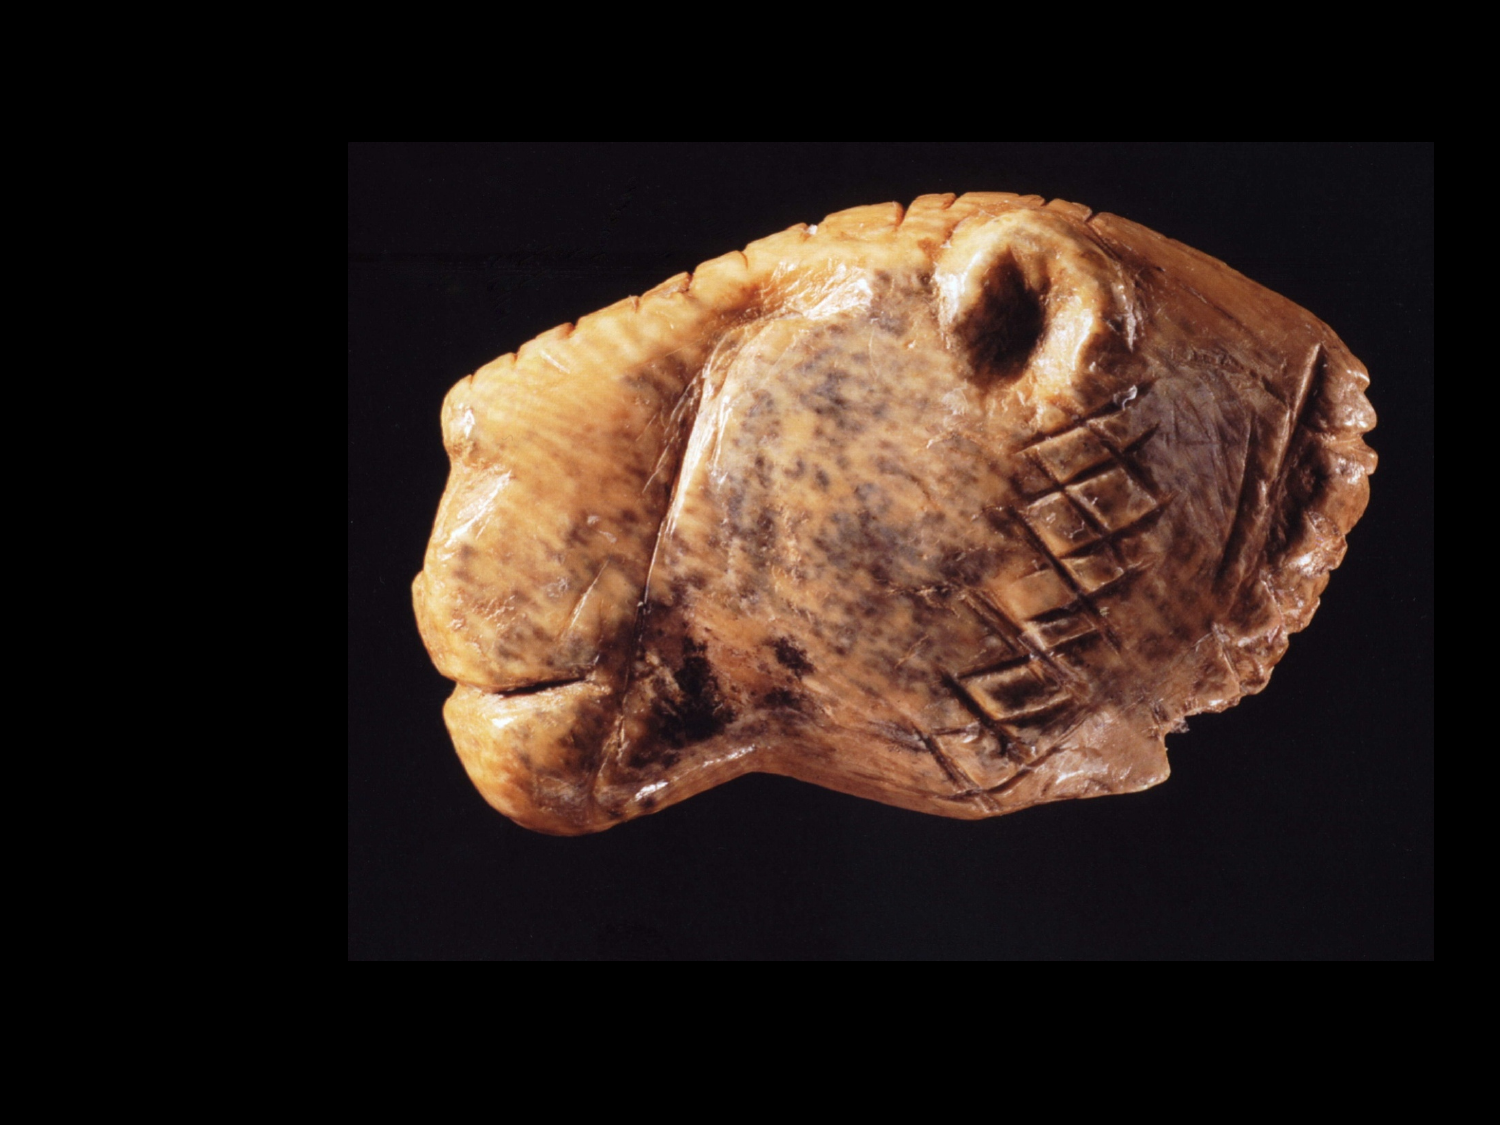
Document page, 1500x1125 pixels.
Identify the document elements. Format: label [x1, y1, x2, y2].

picture [348, 142, 1434, 962]
